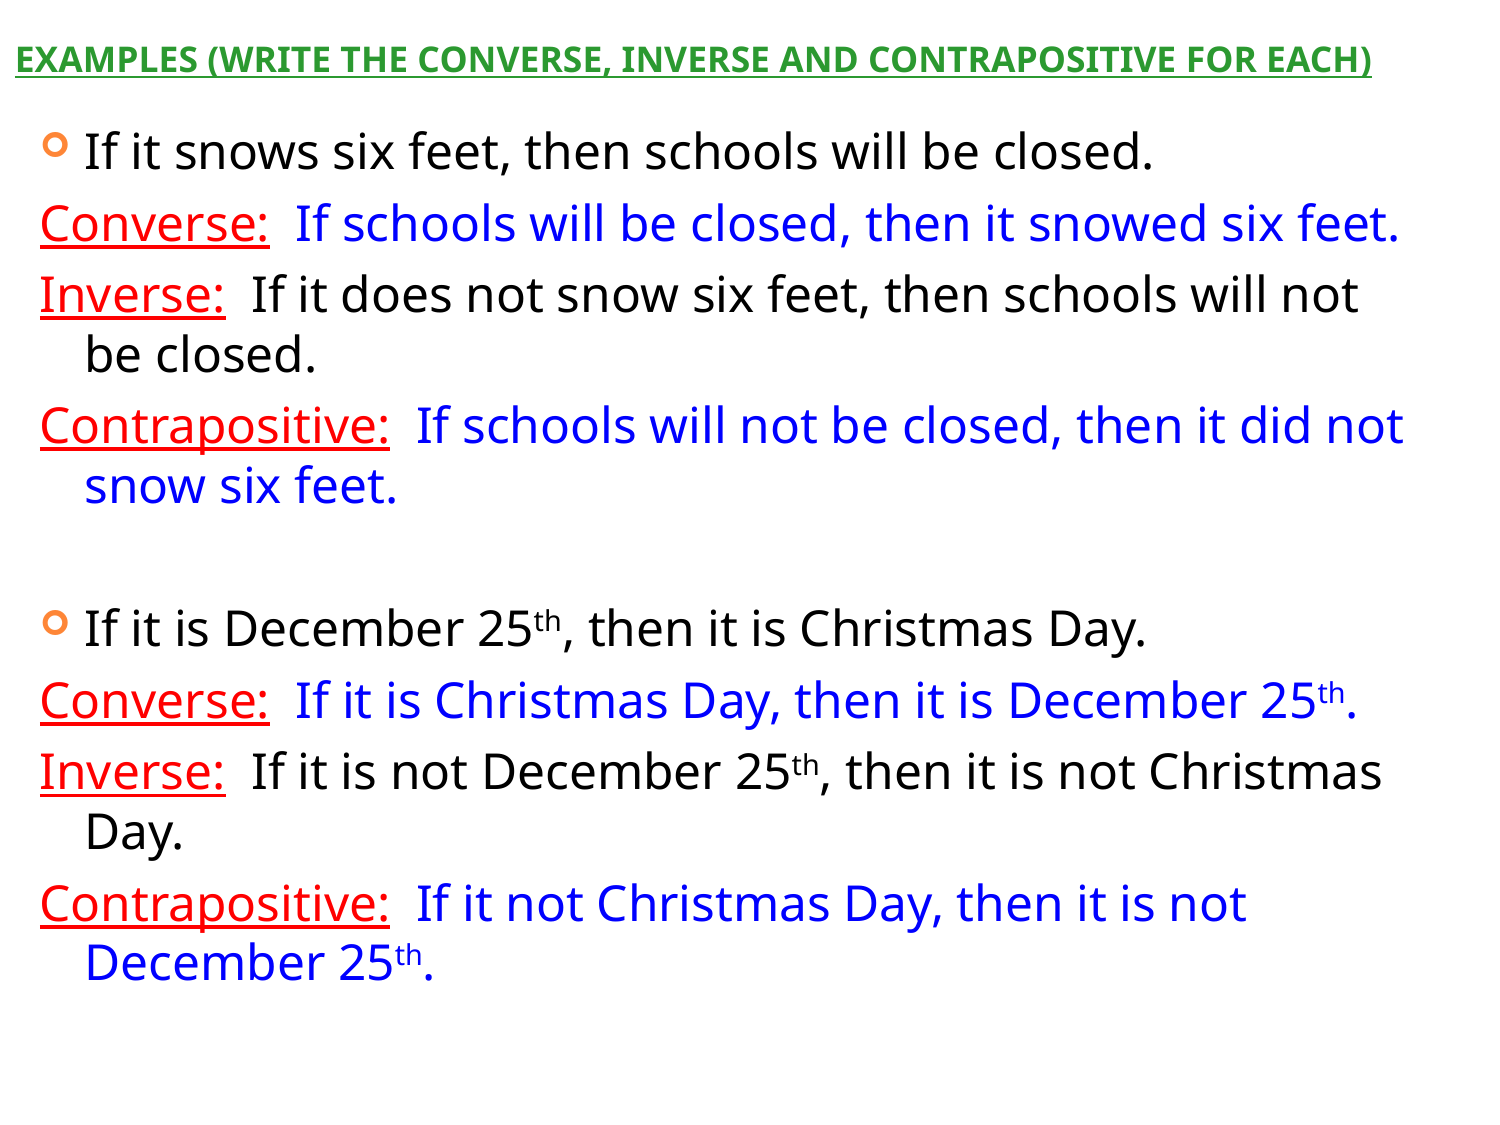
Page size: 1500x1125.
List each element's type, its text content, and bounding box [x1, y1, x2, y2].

list If it snows six feet, then schools will be closed. Converse: If schools will be closed, then it snowed six feet. Inverse: If it does not snow six feet, then schools will not be closed. Contrapositive: If schools will not be closed, then it did not snow six feet. If it is December 25th, then it is Christmas Day. Converse: If it is Christmas Day, then it is December 25th. Inverse: If it is not December 25th, then it is not Christmas Day. Contrapositive: If it not Christmas Day, then it is not December 25th. [24, 112, 1425, 1063]
title Examples (Write the Converse, Inverse and Contrapositive for Each) [0, 0, 1500, 88]
